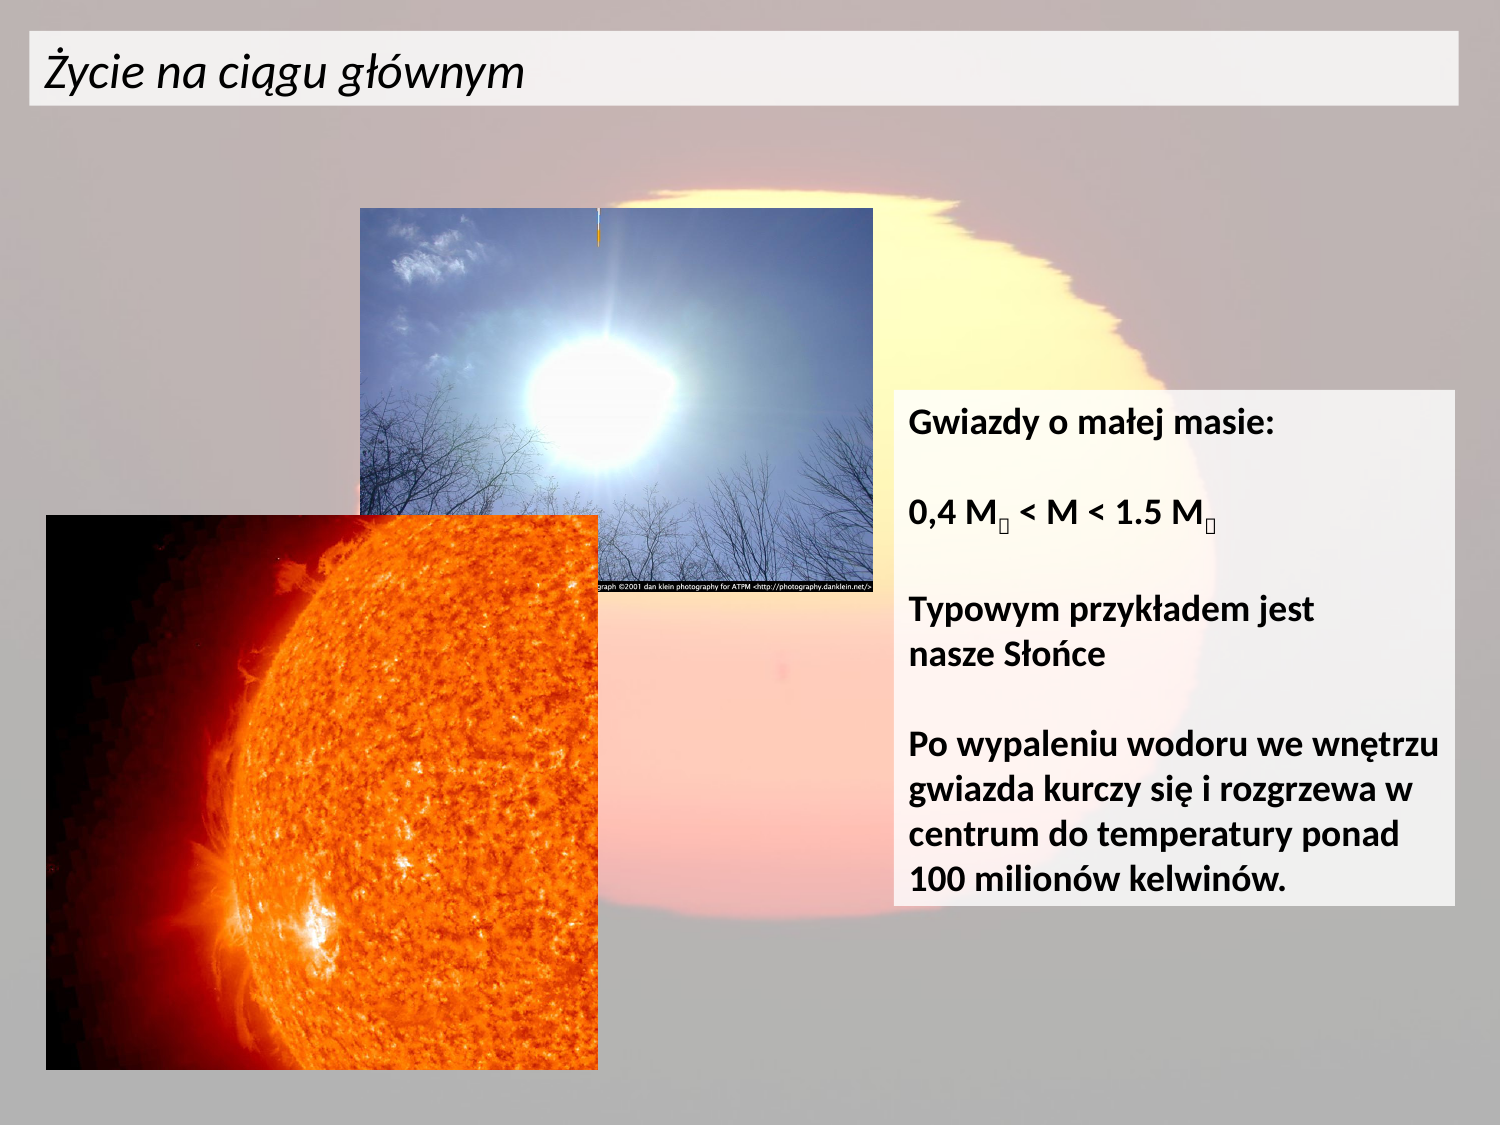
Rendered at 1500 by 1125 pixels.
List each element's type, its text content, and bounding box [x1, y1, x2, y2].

text_box Gwiazdy o małej masie: 0,4 M < M < 1.5 M Typowym przykładem jest nasze Słońce Po wypaleniu wodoru we wnętrzu gwiazda kurczy się i rozgrzewa w centrum do temperatury ponad 100 milionów kelwinów. [893, 389, 1455, 906]
text_box Życie na ciągu głównym [29, 30, 1459, 106]
picture [0, 0, 1500, 1125]
